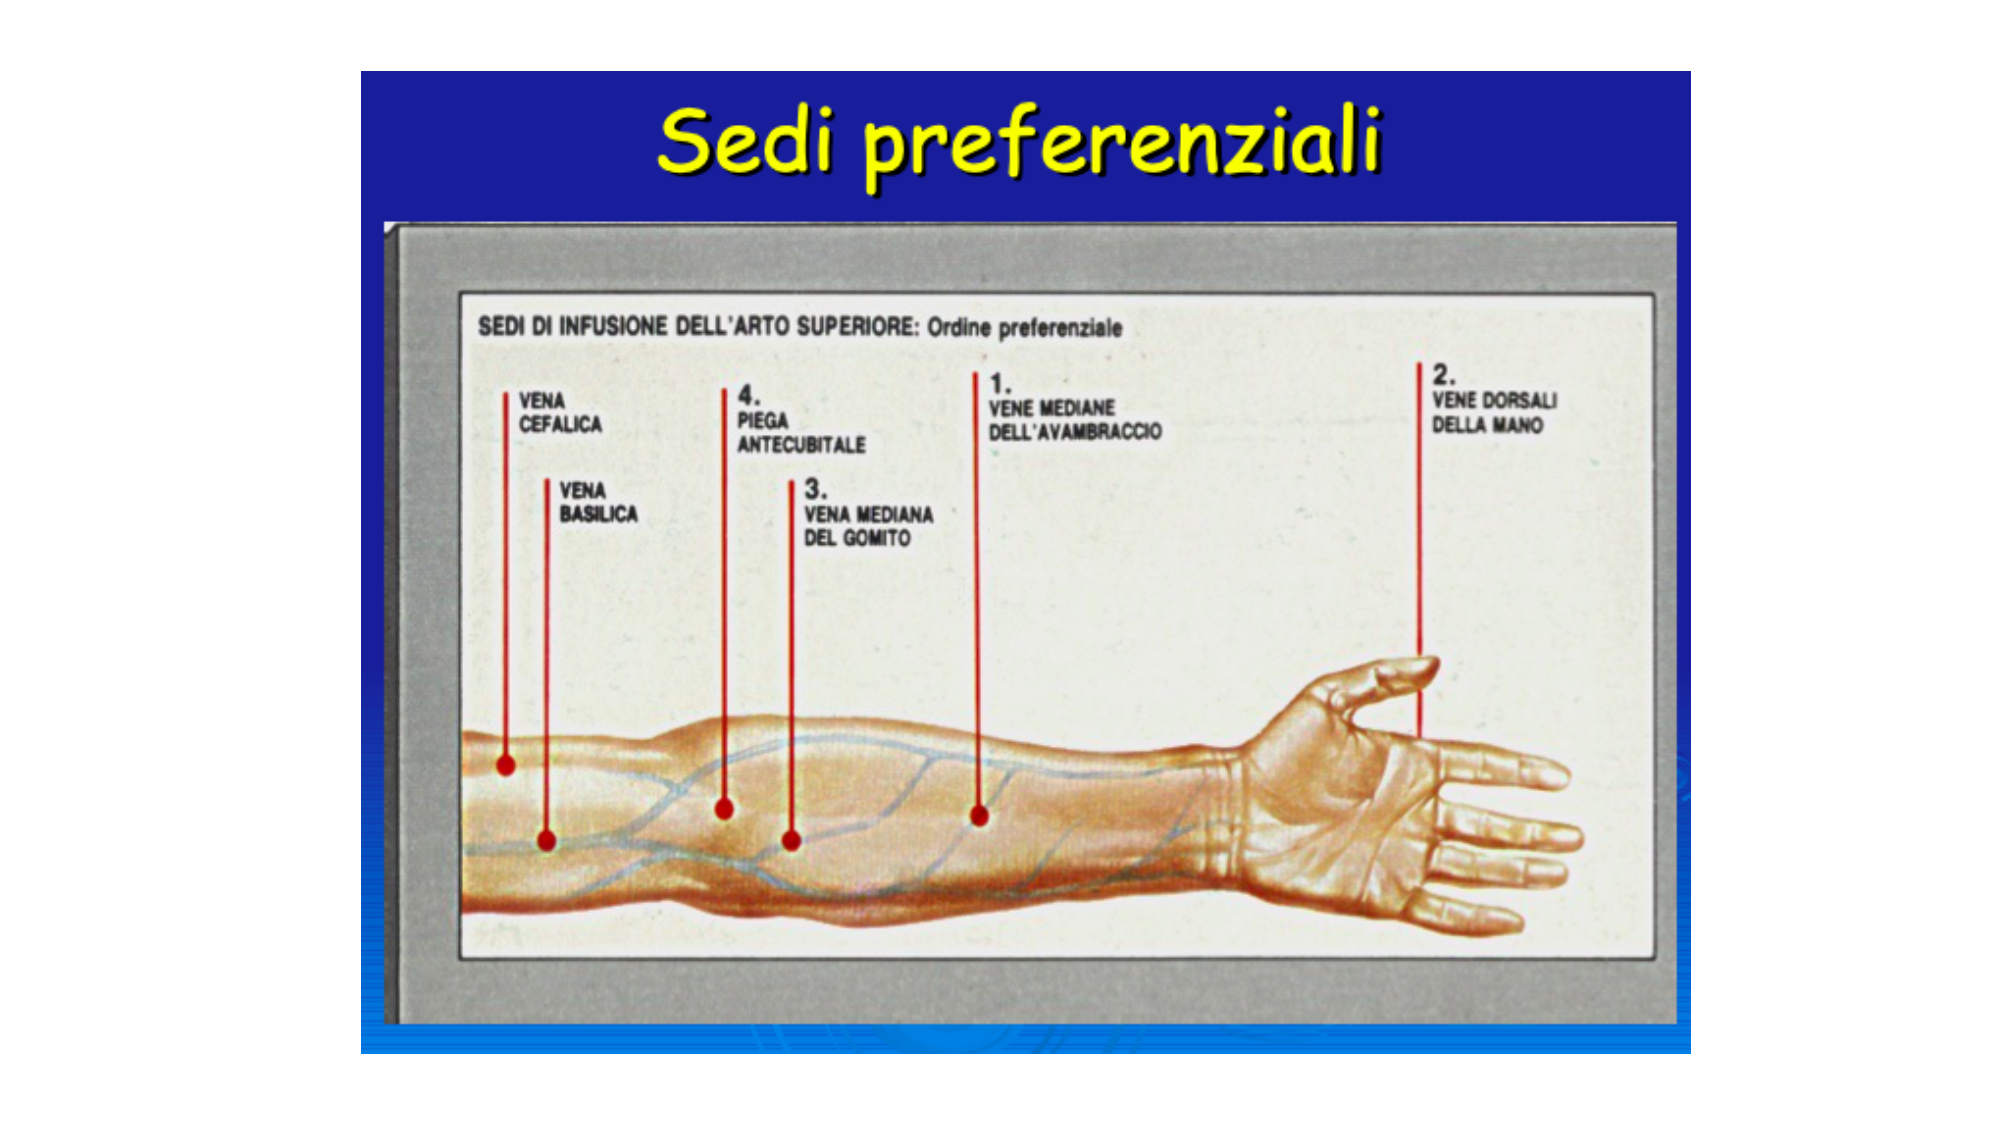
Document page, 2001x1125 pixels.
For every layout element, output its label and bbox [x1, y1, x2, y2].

picture [360, 71, 1691, 1054]
